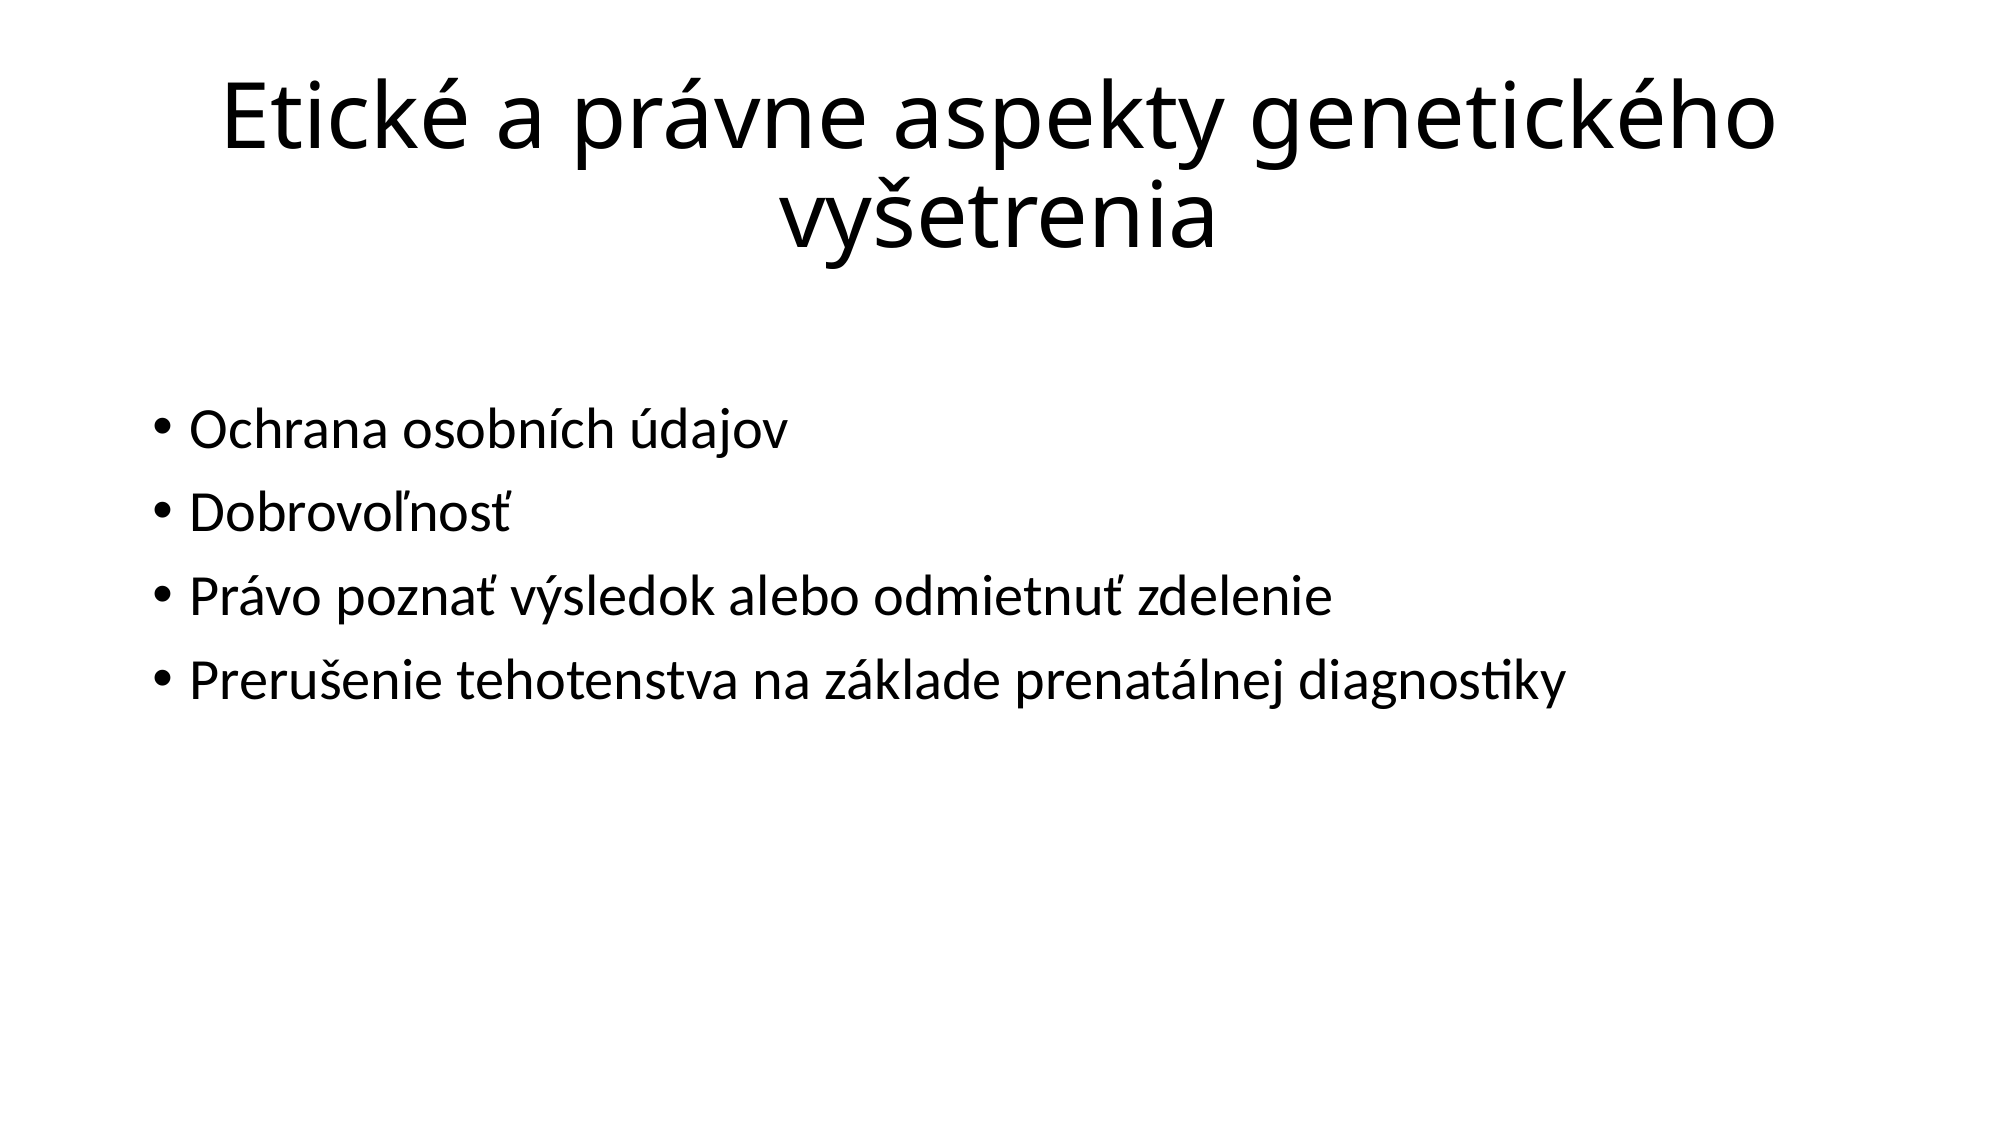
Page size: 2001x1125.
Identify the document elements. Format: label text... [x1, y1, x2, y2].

list Ochrana osobních údajov Dobrovoľnosť Právo poznať výsledok alebo odmietnuť zdelenie Prerušenie tehotenstva na základe prenatálnej diagnostiky [137, 299, 1863, 1014]
title Etické a právne aspekty genetického vyšetrenia [137, 59, 1863, 278]
